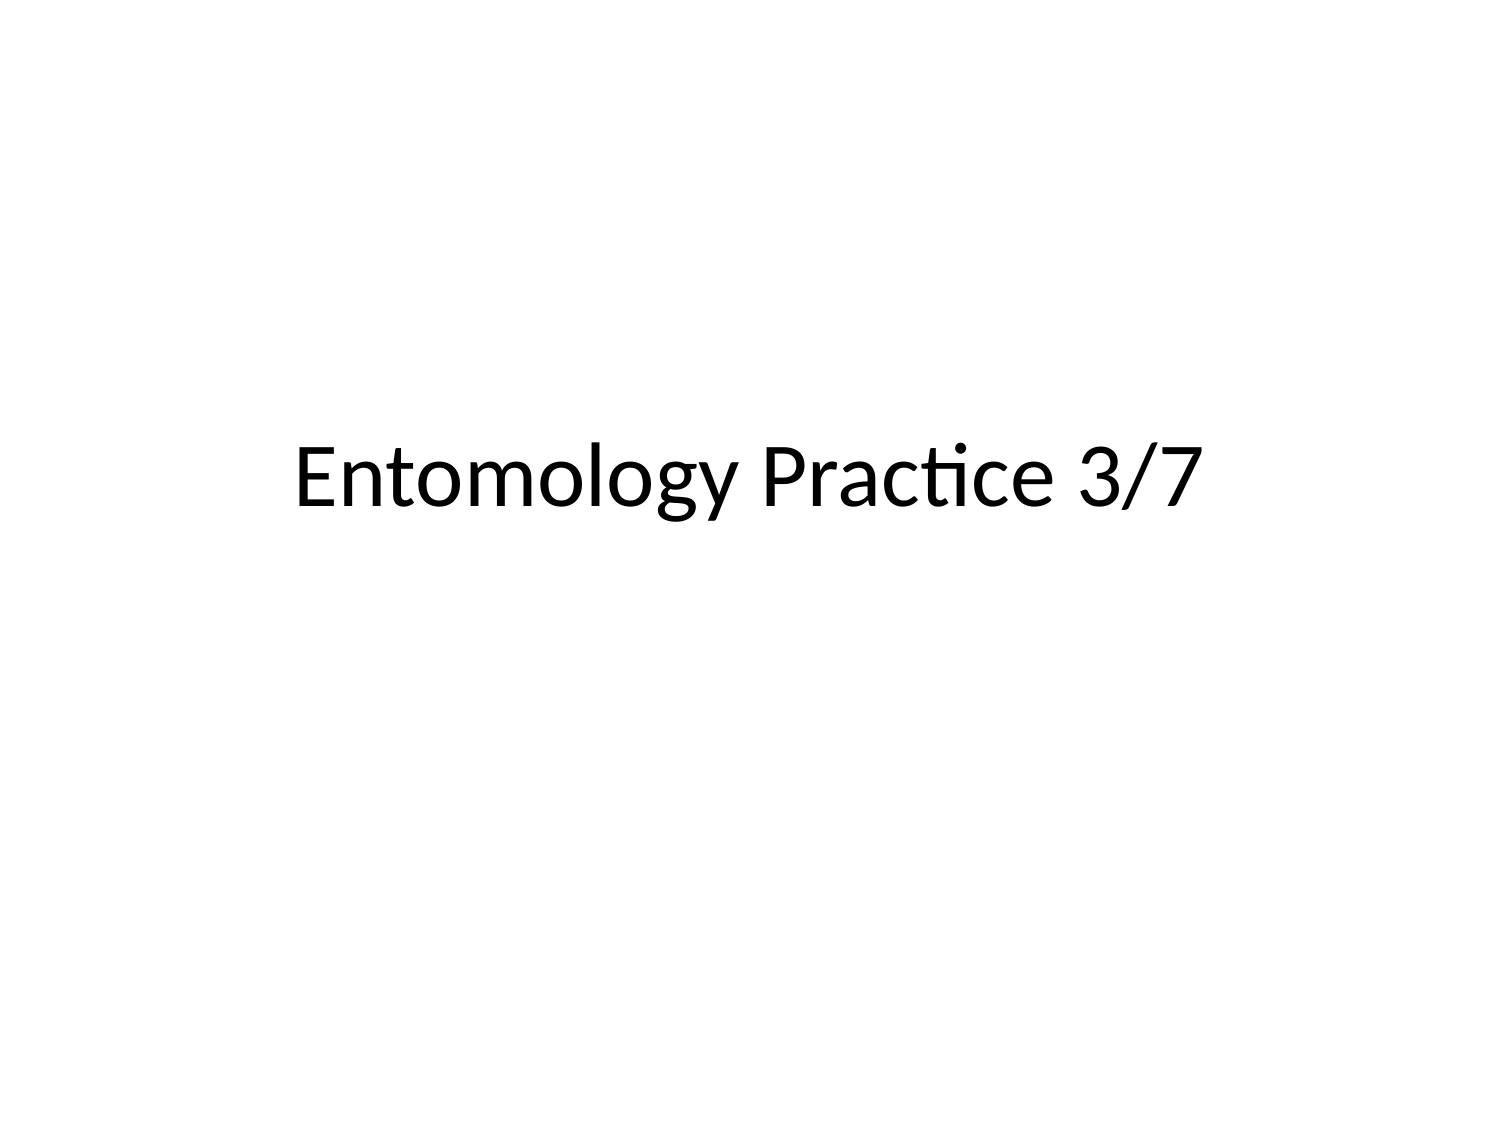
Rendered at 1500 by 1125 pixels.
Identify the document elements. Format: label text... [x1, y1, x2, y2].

title Entomology Practice 3/7 [112, 349, 1388, 591]
